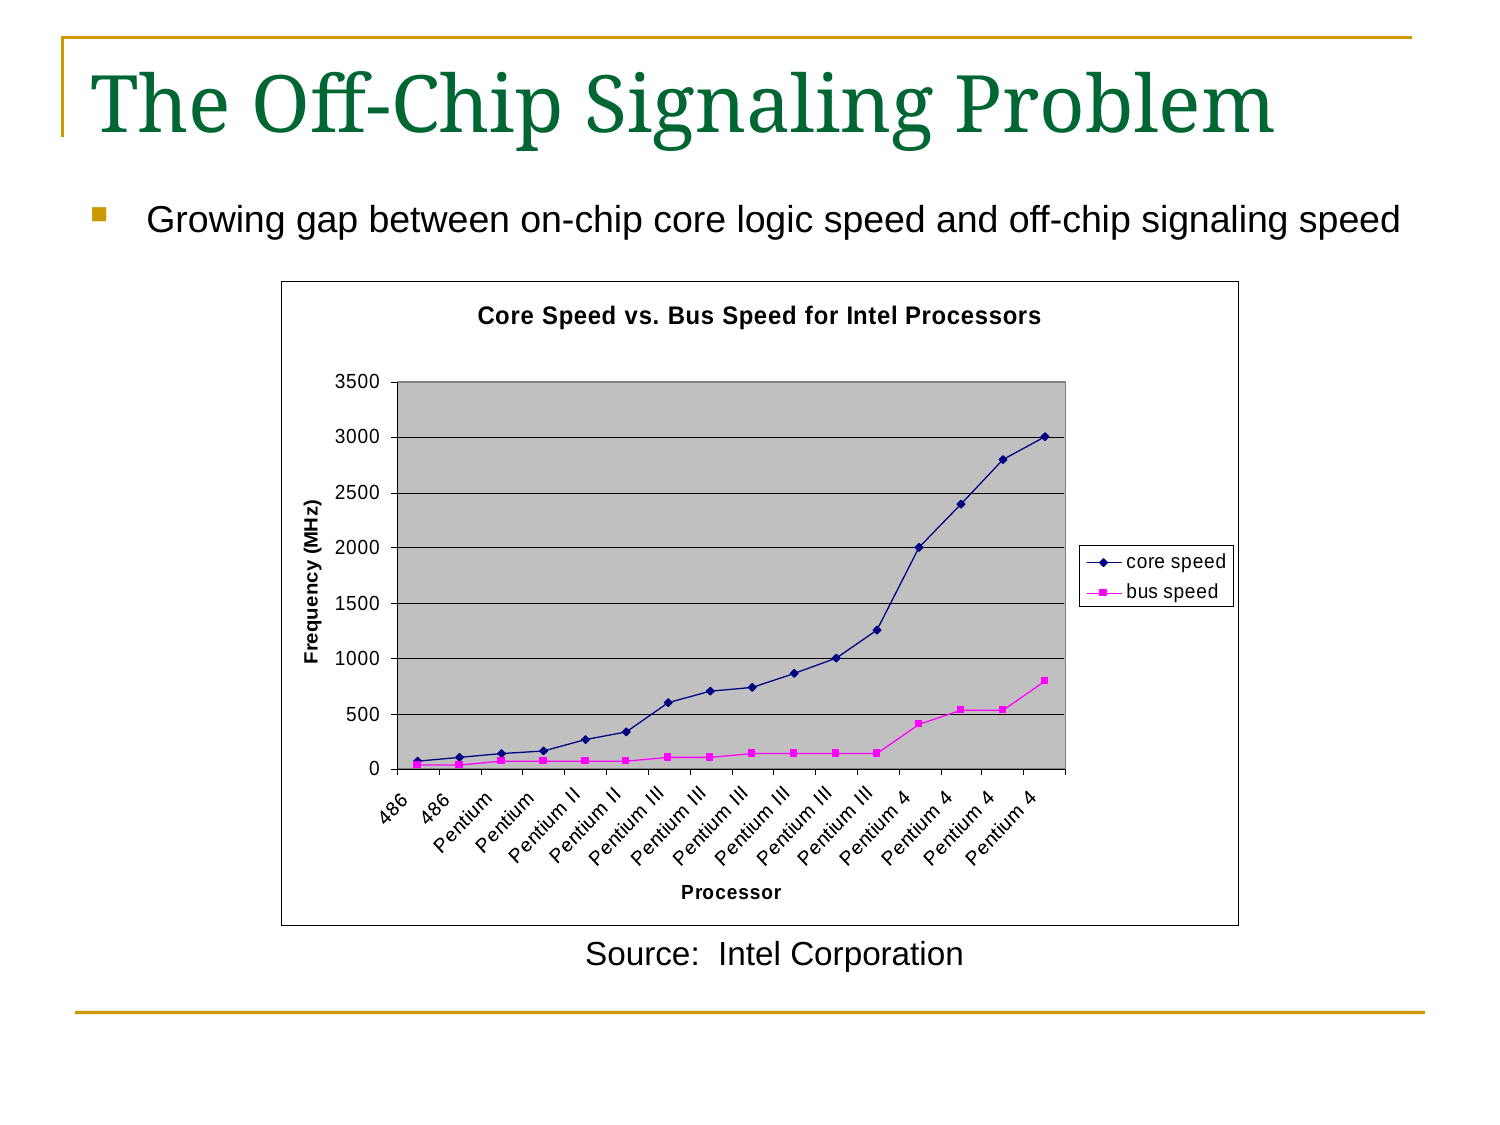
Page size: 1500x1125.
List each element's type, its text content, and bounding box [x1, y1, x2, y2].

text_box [99, 274, 1450, 975]
list Growing gap between on-chip core logic speed and off-chip signaling speed [75, 187, 1425, 350]
title The Off-Chip Signaling Problem [75, 45, 1425, 150]
